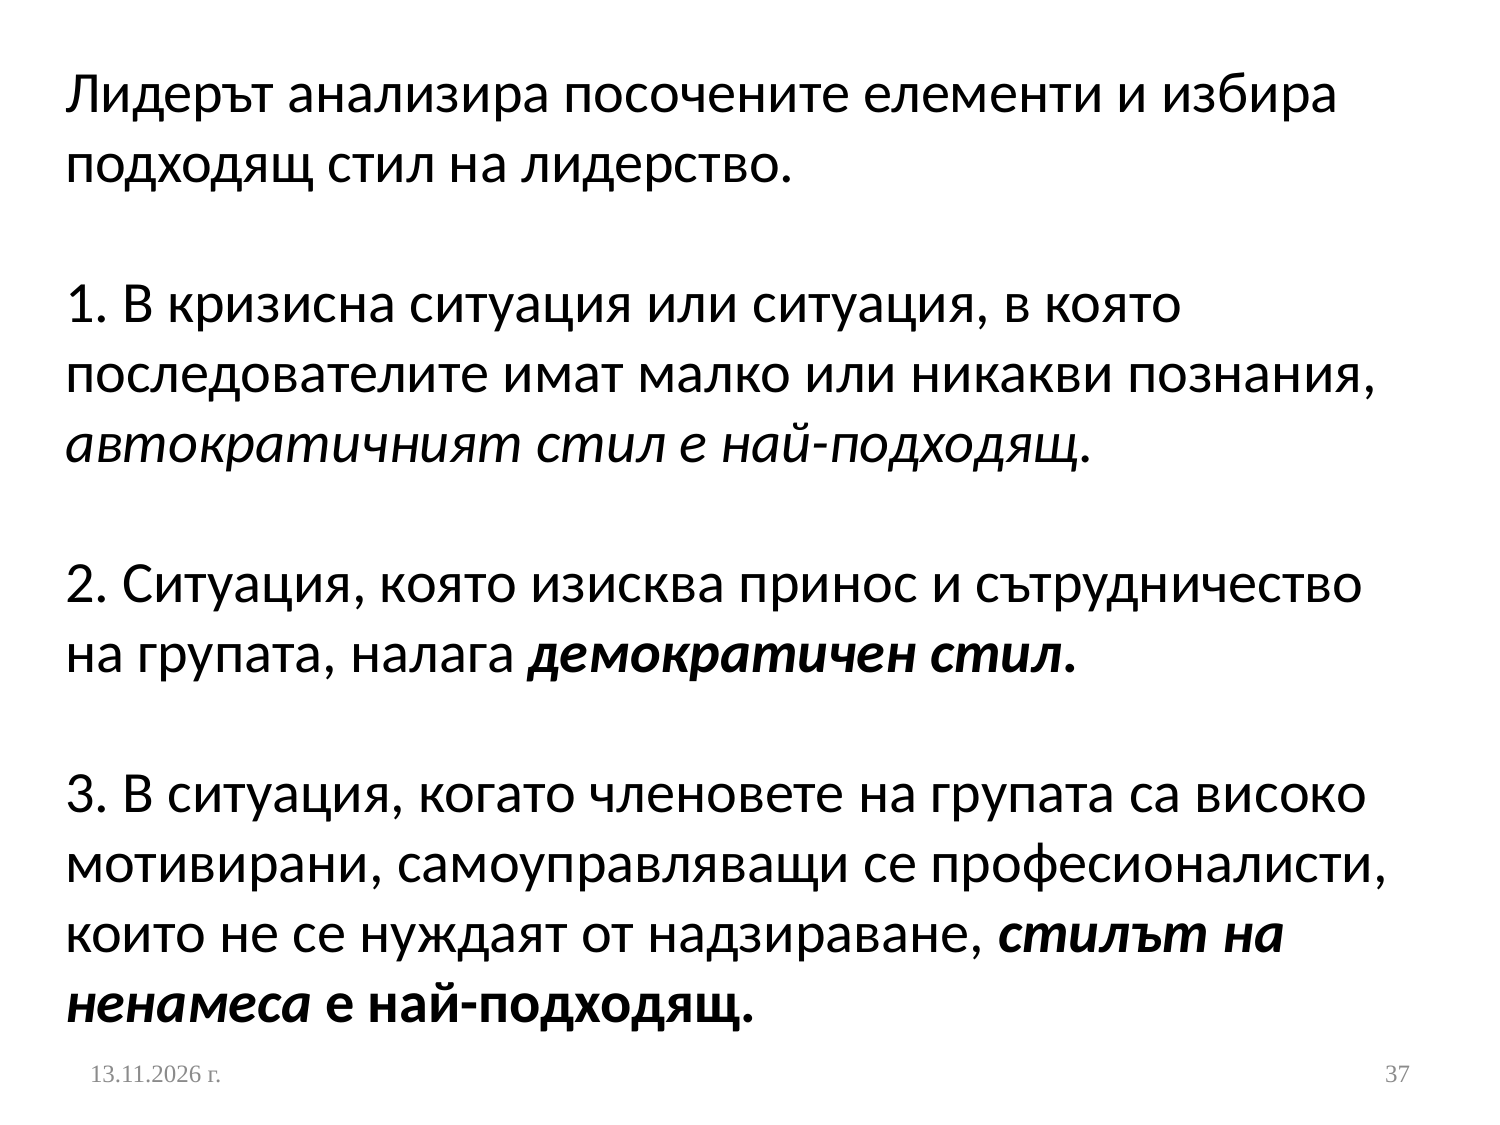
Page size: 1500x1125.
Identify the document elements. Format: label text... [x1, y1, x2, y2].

slide_number 37 [1074, 1042, 1425, 1103]
title Лидерът анализира посочените елементи и избира подходящ стил на лидерство. 1. В кризисна ситуация или ситуация, в която последователите имат малко или никакви познания, автократичният стил е най-подходящ. 2. Ситуация, която изисква принос и сътрудничество на групата, налага демократичен стил. 3. В ситуация, когато членовете на групата са високо мотивирани, самоуправляващи се професионалисти, които не се нуждаят от надзираване, стилът на ненамеса е най-подходящ. [50, 50, 1438, 1038]
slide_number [75, 1042, 425, 1103]
